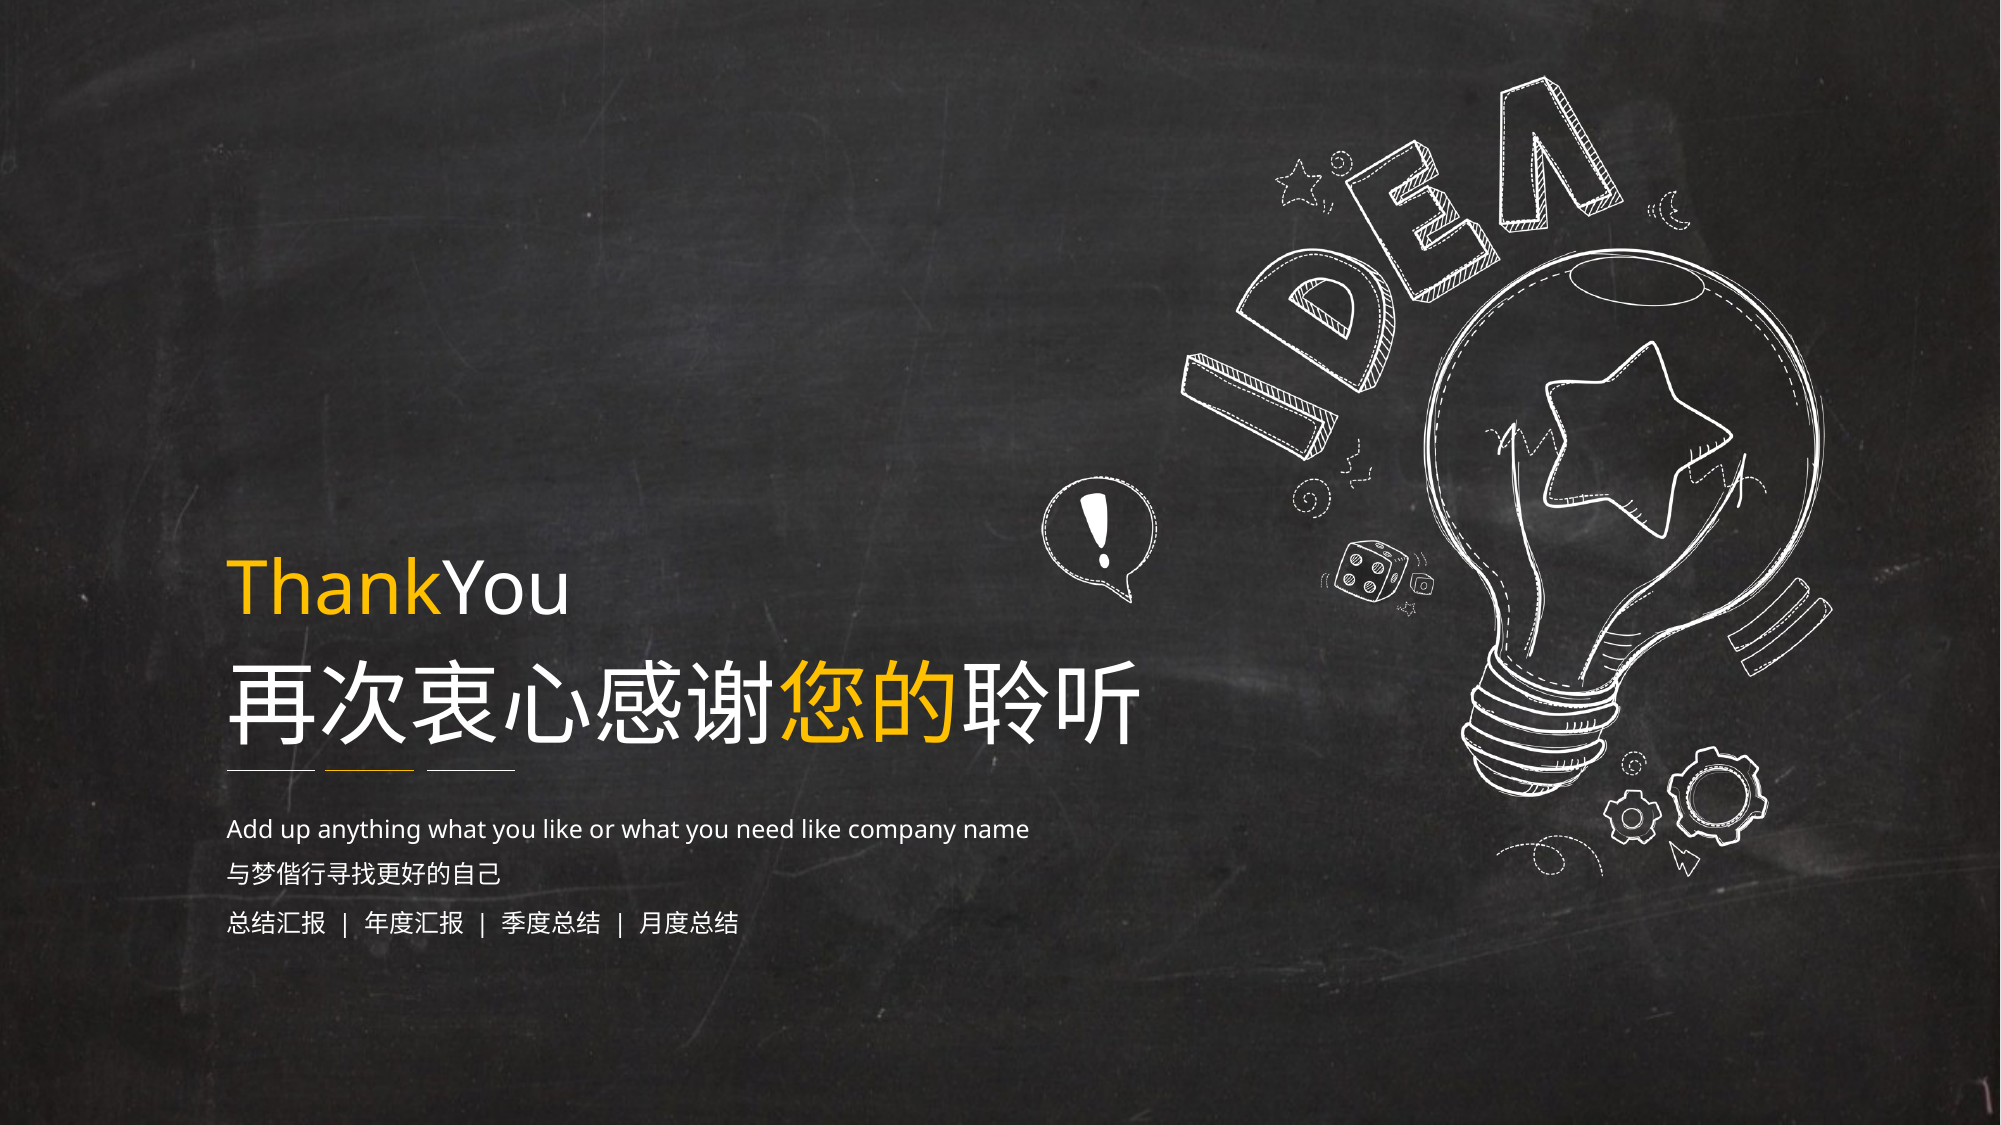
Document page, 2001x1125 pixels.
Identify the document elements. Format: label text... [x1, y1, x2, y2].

text_box Add up anything what you like or what you need like company name 与梦偕行寻找更好的自己 [211, 790, 1132, 896]
text_box ThankYou [211, 532, 674, 638]
picture [0, 0, 2001, 1125]
text_box 总结汇报 | 年度汇报 | 季度总结 | 月度总结 [211, 900, 819, 946]
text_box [226, 763, 516, 771]
text_box 再次衷心感谢您的聆听 [211, 638, 1041, 764]
